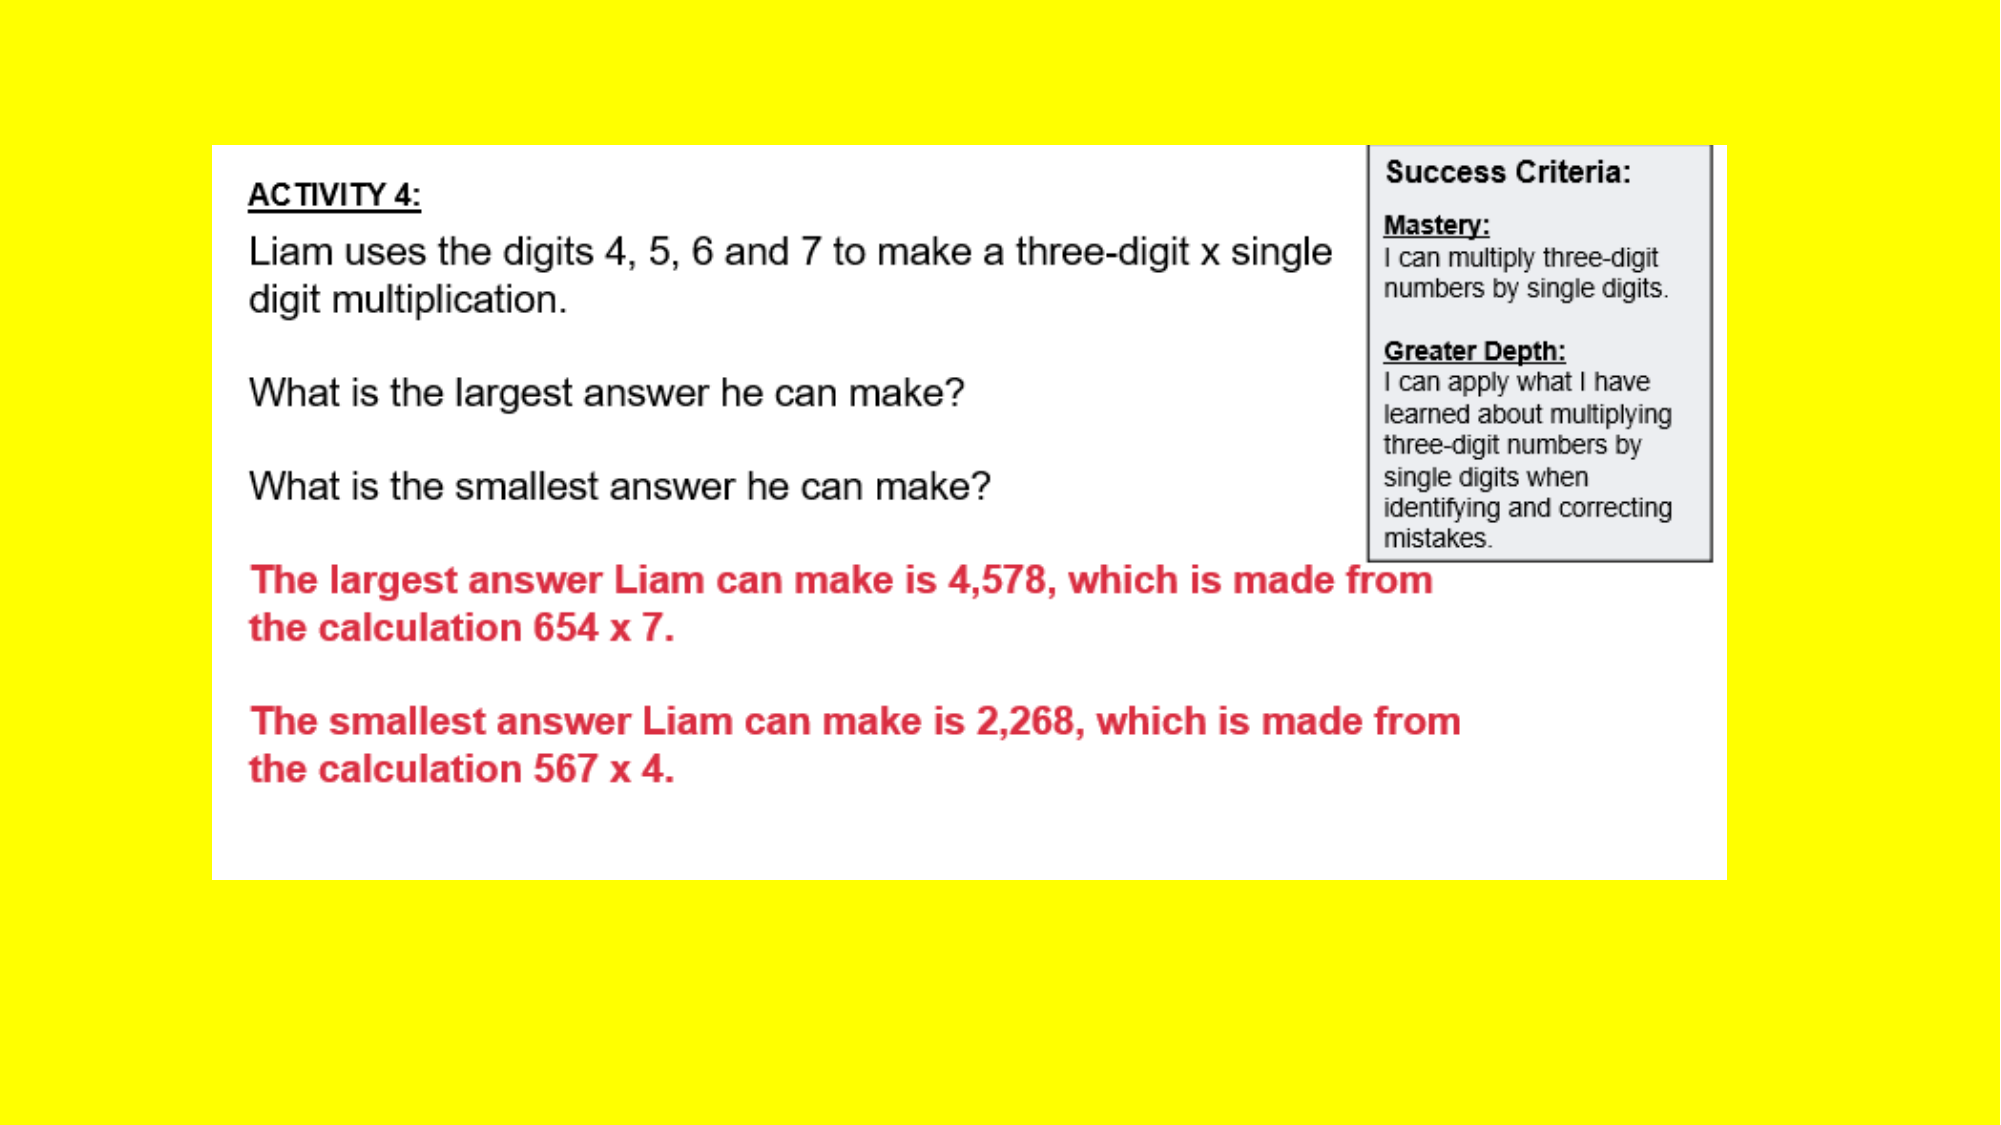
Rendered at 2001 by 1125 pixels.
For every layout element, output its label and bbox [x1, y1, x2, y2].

picture [212, 145, 1727, 880]
